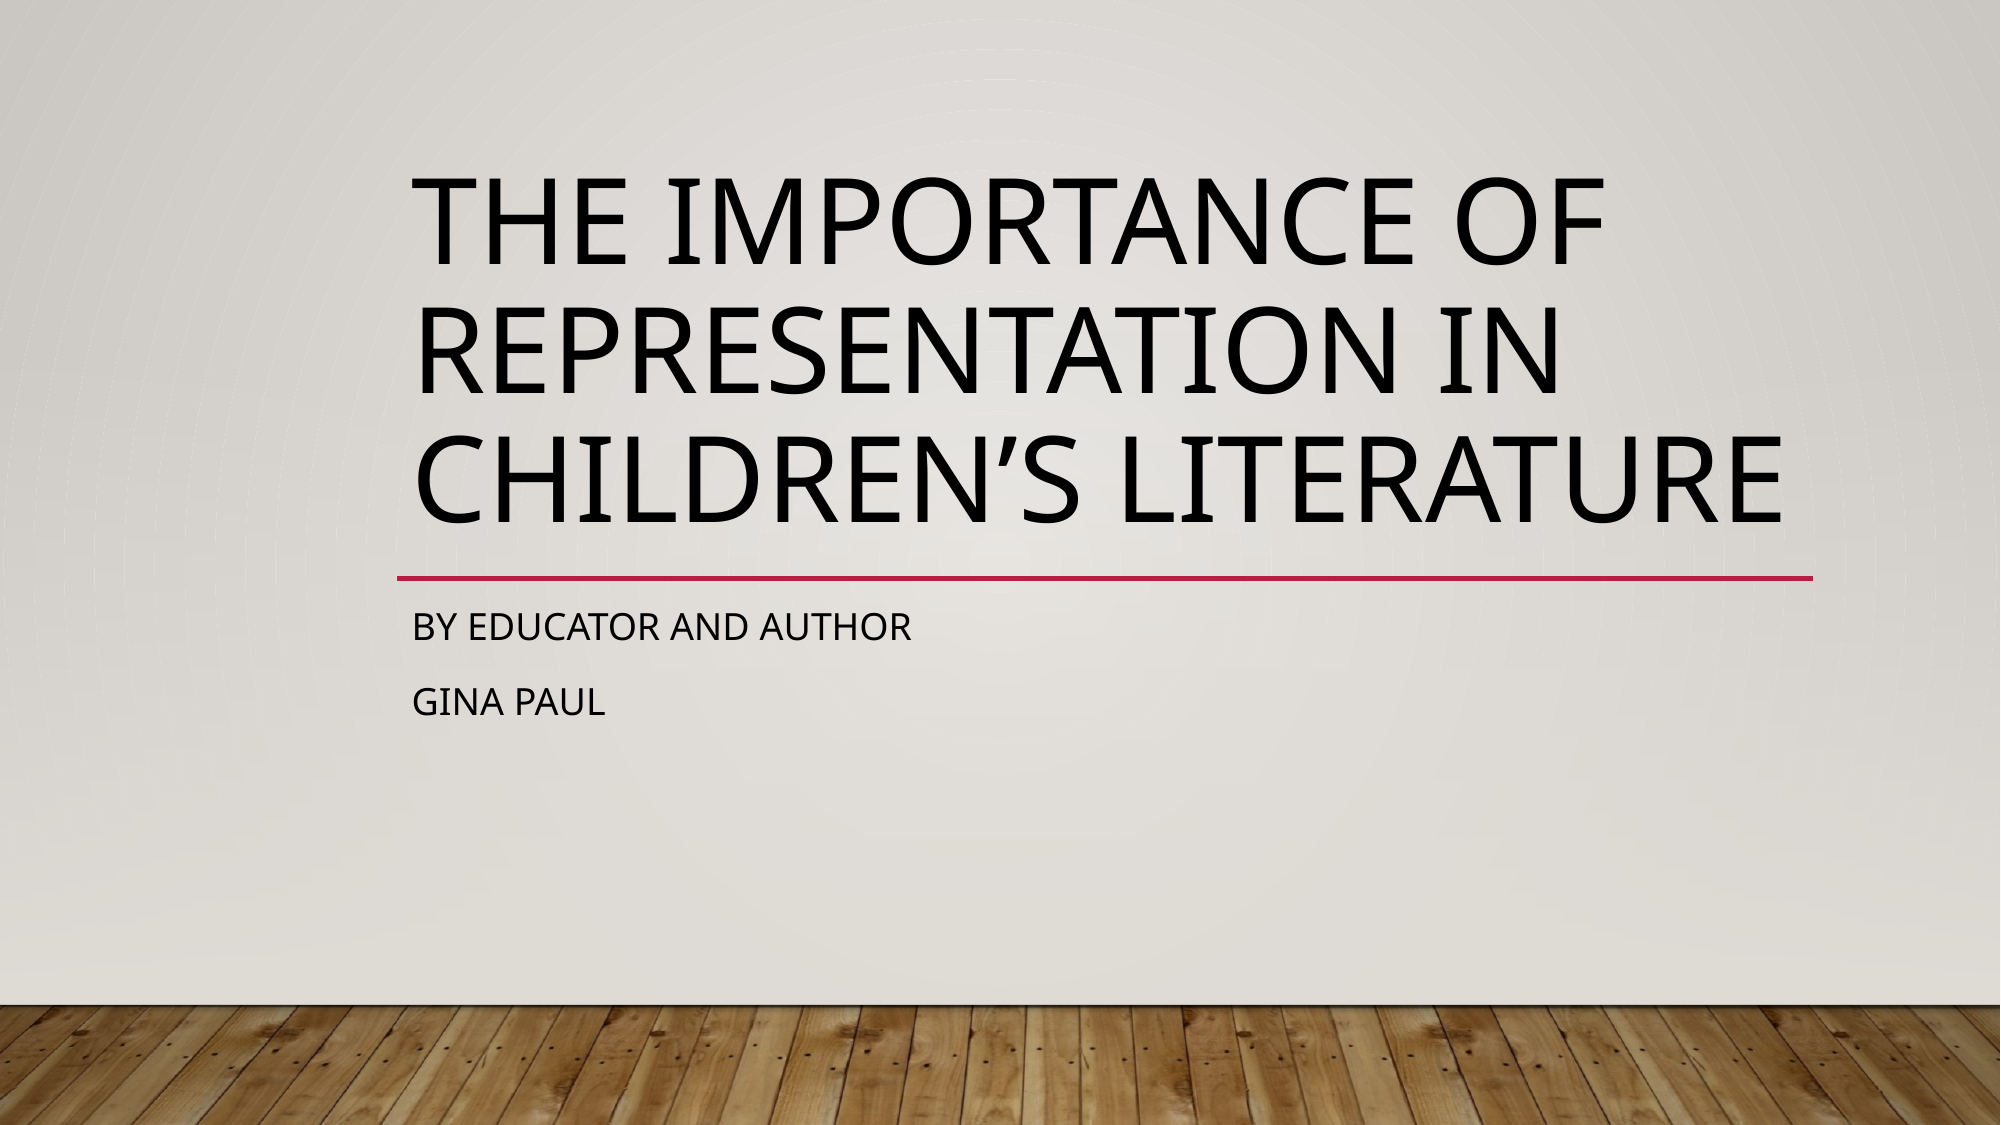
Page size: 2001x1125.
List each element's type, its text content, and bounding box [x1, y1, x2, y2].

picture [0, 1005, 2000, 1125]
title The Importance Of Representation in children’s literature [396, 131, 1814, 549]
subtitle By Educator and author Gina Paul [396, 579, 1814, 740]
